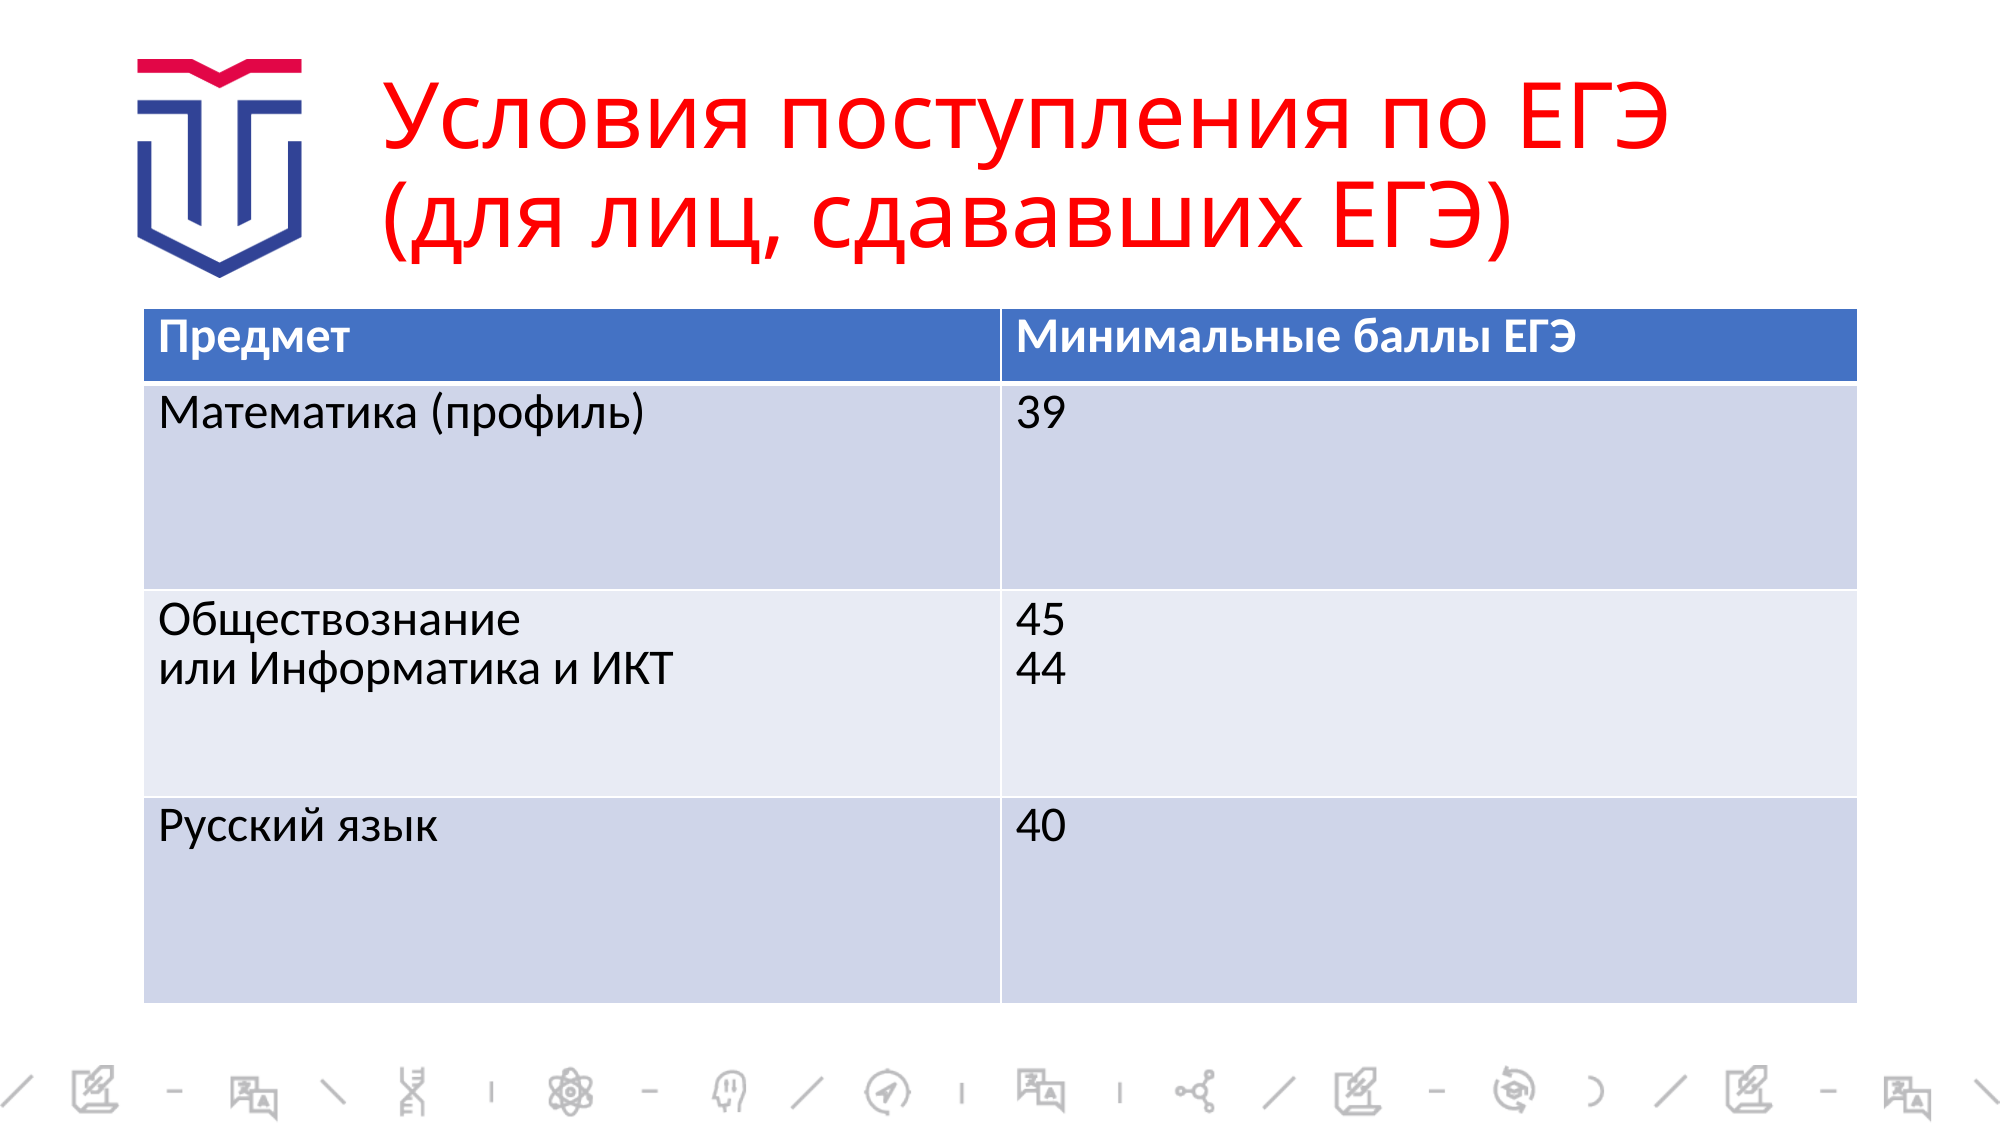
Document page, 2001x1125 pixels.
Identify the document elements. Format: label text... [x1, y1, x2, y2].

table_cell Математика (профиль) [144, 386, 1000, 589]
table_cell Обществознание или Информатика и ИКТ [144, 591, 1000, 796]
picture [137, 59, 302, 278]
table_header Минимальные баллы ЕГЭ [1002, 309, 1857, 381]
table_cell Русский язык [144, 798, 1000, 1003]
table_cell 40 [1002, 798, 1857, 1003]
table_cell 45 44 [1002, 591, 1857, 796]
table_header Предмет [144, 309, 1000, 381]
title Условия поступления по ЕГЭ (для лиц, сдававших ЕГЭ) [367, 59, 1863, 278]
picture [0, 1065, 2000, 1123]
table_cell 39 [1002, 386, 1857, 589]
